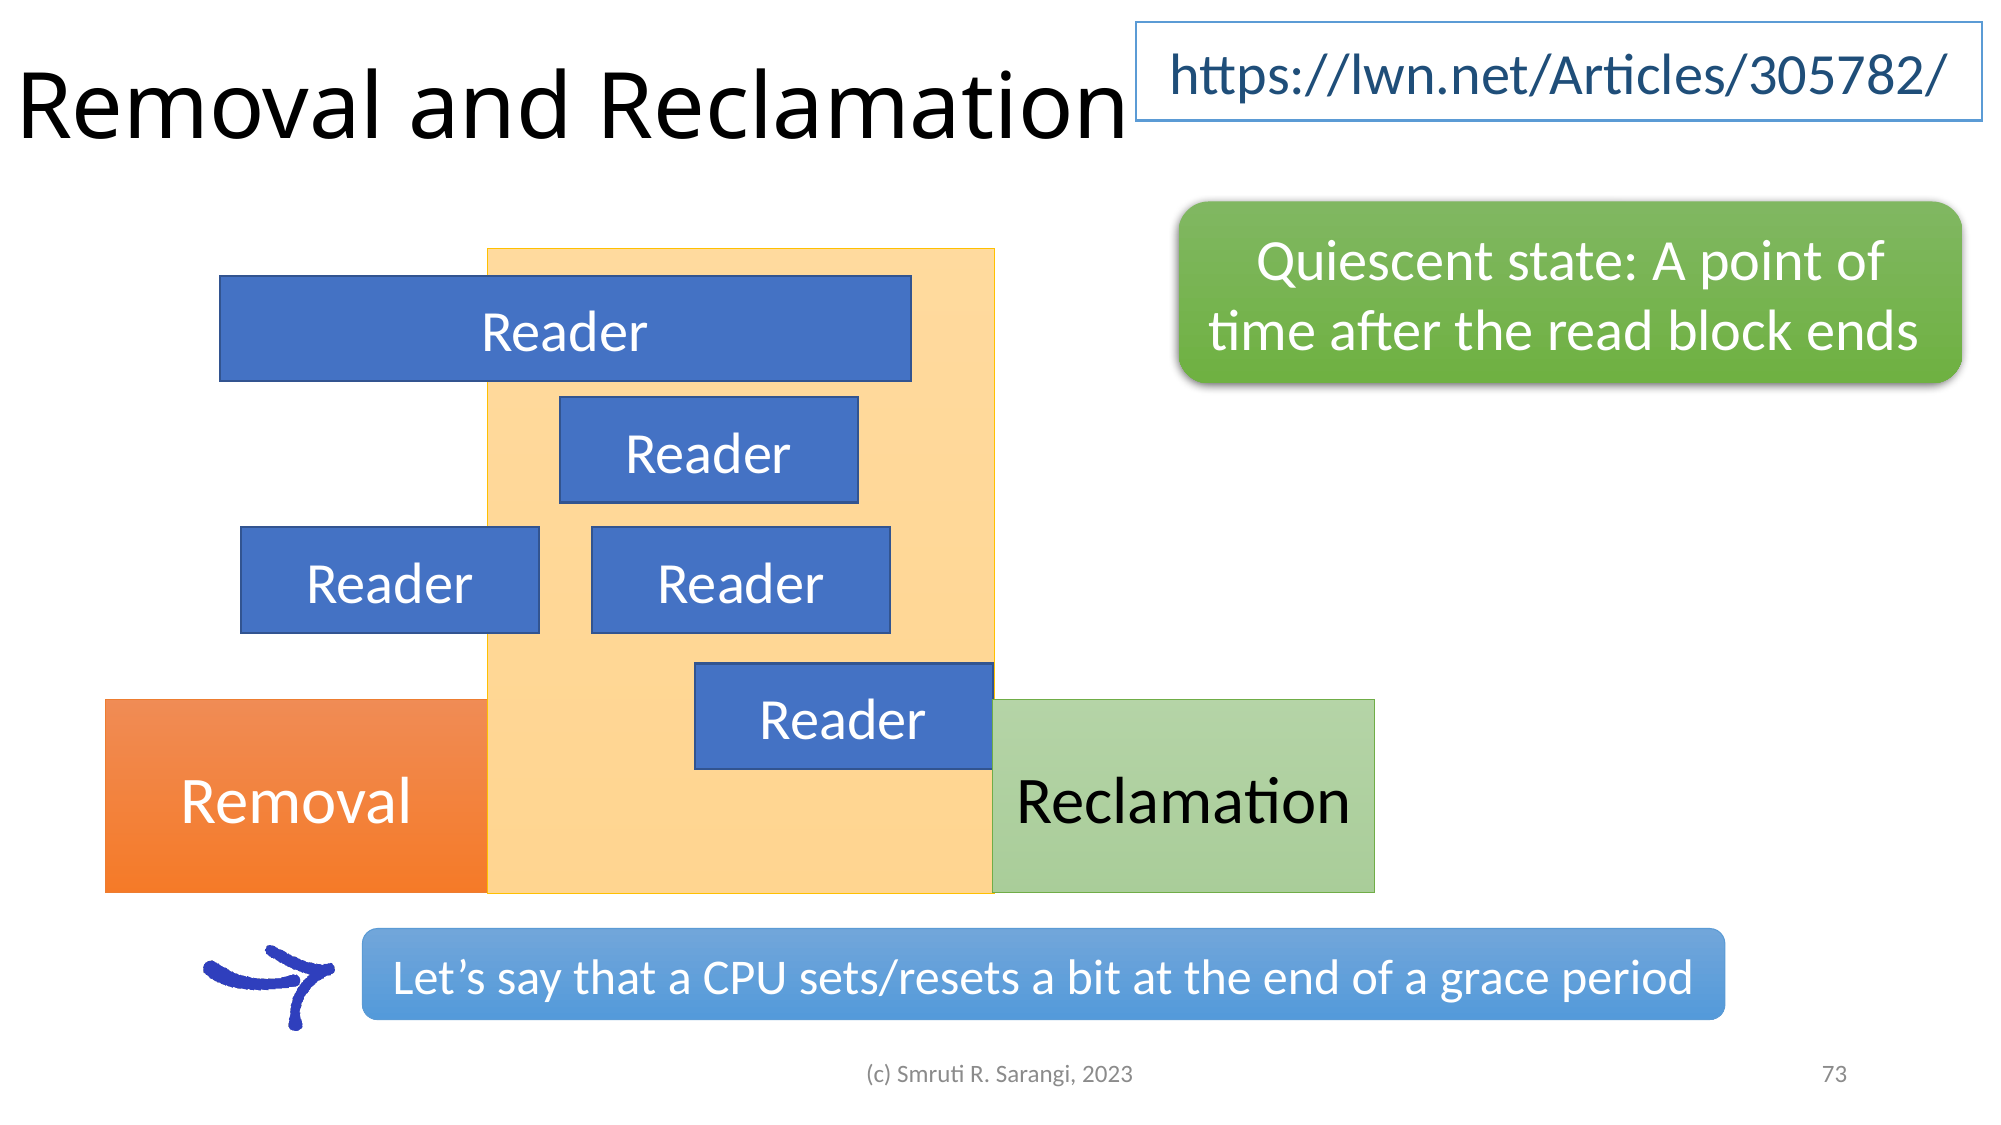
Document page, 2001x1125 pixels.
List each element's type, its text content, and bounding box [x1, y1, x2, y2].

text_box https://lwn.net/Articles/305782/ [1135, 21, 1983, 122]
text_box Let’s say that a CPU sets/resets a bit at the end of a grace period [361, 927, 1726, 1021]
text_box Reader [559, 396, 859, 504]
title Removal and Reclamation [0, 0, 1725, 218]
slide_number 73 [1412, 1042, 1863, 1103]
text_box Reclamation [992, 699, 1375, 893]
text_box Reader [240, 526, 540, 634]
text_box [487, 248, 995, 894]
text_box Quiescent state: A point of time after the read block ends [1178, 201, 1963, 384]
text_box Reader [694, 662, 994, 770]
text_box Reader [591, 526, 891, 634]
text_box Removal [105, 699, 487, 893]
picture [186, 904, 355, 1073]
footer (c) Smruti R. Sarangi, 2023 [662, 1042, 1338, 1103]
text_box Reader [219, 275, 912, 382]
